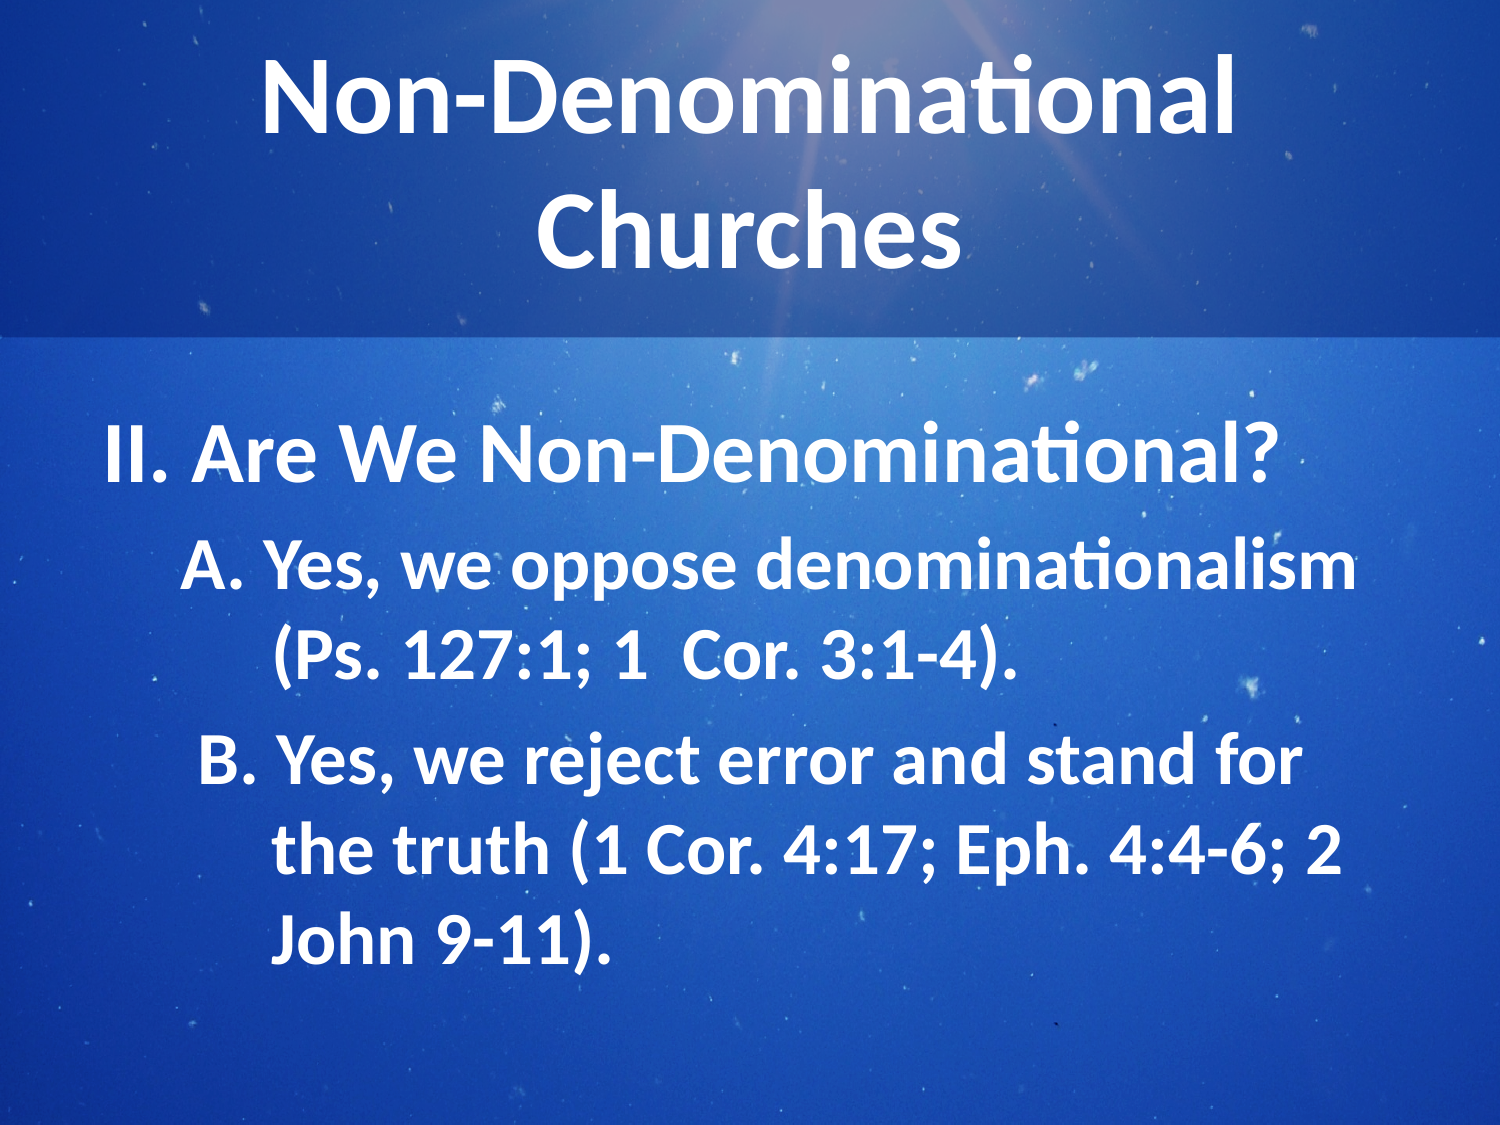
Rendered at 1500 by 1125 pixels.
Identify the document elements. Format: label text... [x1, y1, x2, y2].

title Non-Denominational Churches [24, 24, 1475, 288]
list II. Are We Non-Denominational? A. Yes, we oppose denominationalism (Ps. 127:1; 1 Cor. 3:1-4). B. Yes, we reject error and stand for the truth (1 Cor. 4:17; Eph. 4:4-6; 2 John 9-11). [87, 387, 1425, 1063]
picture [0, 338, 1500, 1125]
